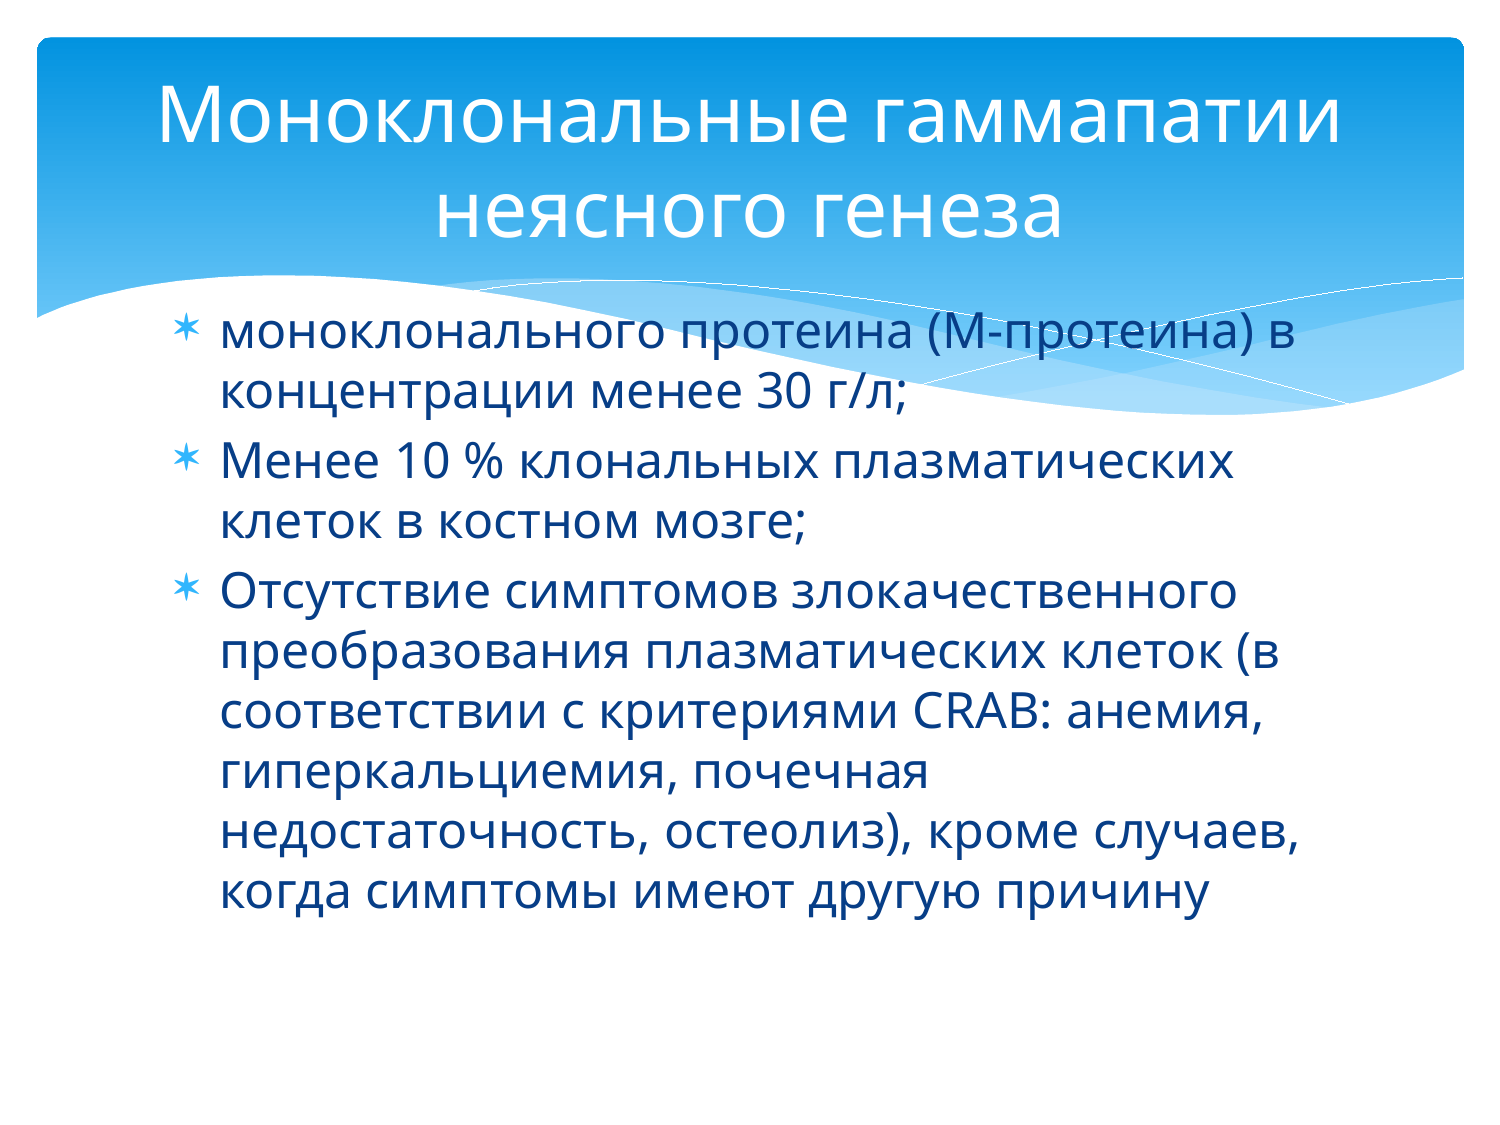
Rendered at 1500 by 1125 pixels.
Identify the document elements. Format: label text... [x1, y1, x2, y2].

list моноклонального протеина (M-протеина) в концентрации менее 30 г/л; Менее 10 % клональных плазматических клеток в костном мозге; Отсутствие симптомов злокачественного преобразования плазматических клеток (в соответствии с критериями CRAB: анемия, гиперкальциемия, почечная недостаточность, остеолиз), кроме случаев, когда симптомы имеют другую причину [159, 290, 1359, 1005]
title Моноклональные гаммапатии неясного генеза [75, 55, 1425, 261]
